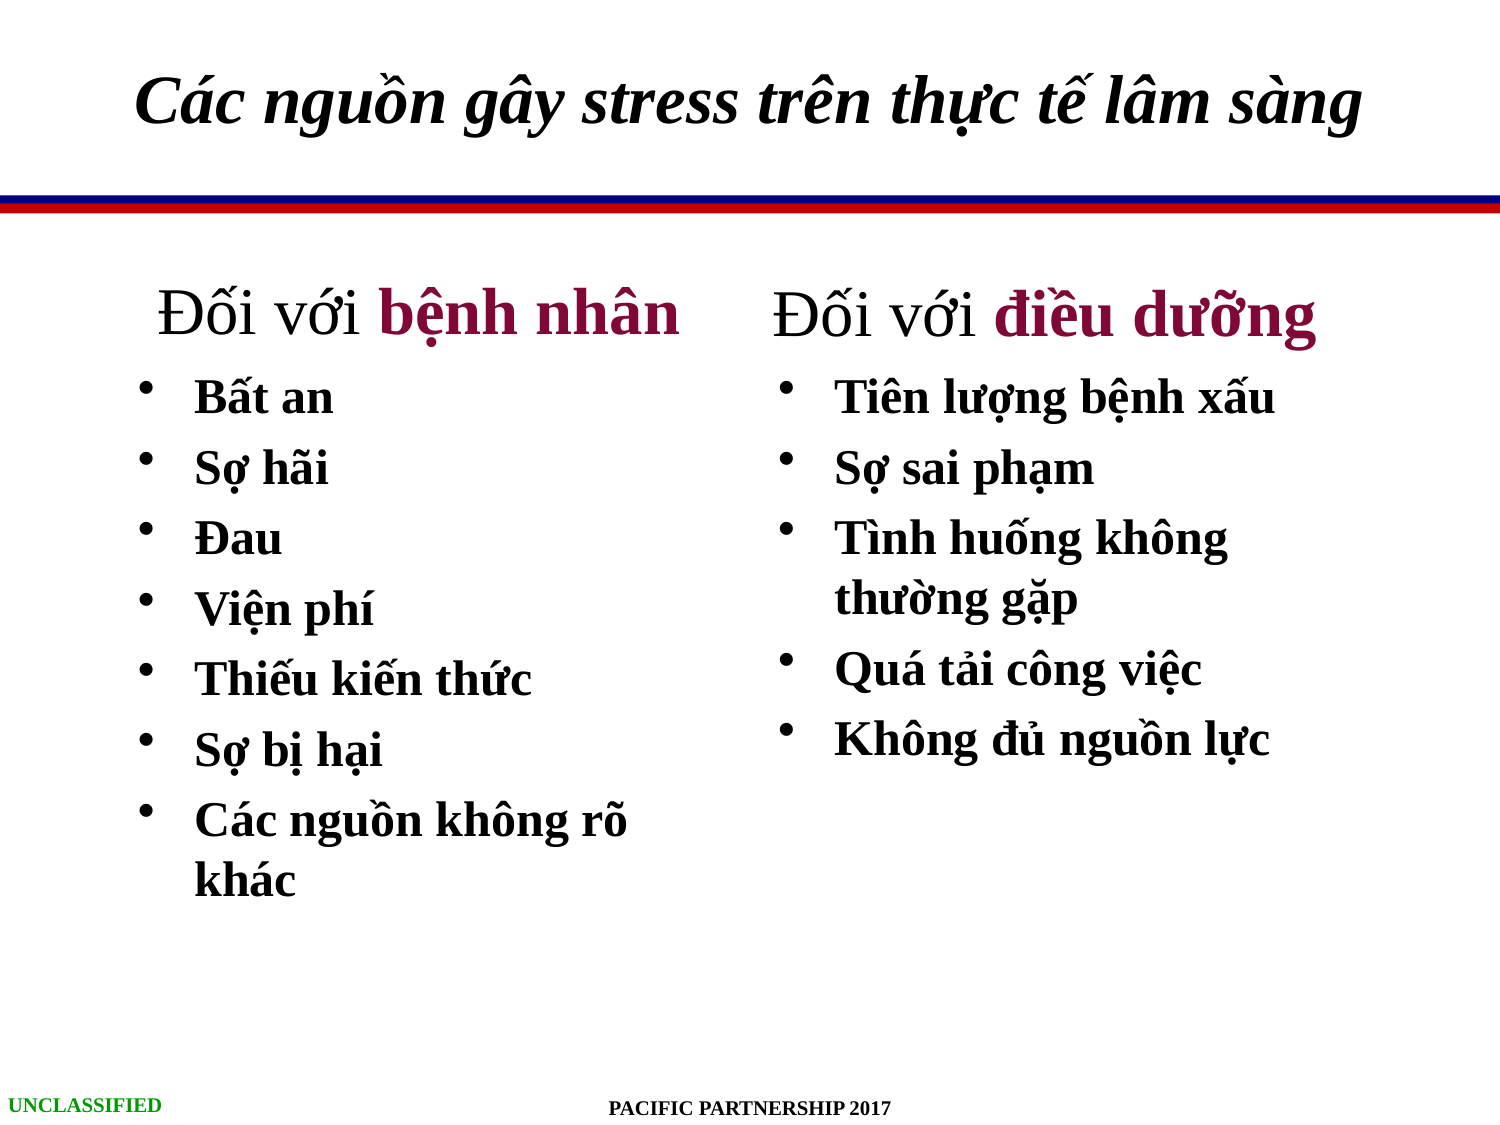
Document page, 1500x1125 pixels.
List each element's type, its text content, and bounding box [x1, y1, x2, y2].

text_box Tiên lượng bệnh xấu Sợ sai phạm Tình huống không thường gặp Quá tải công việc Không đủ nguồn lực [770, 356, 1327, 986]
text_box Bất an Sợ hãi Đau Viện phí Thiếu kiến thức Sợ bị hại Các nguồn không rõ khác [130, 356, 667, 1005]
title Các nguồn gây stress trên thực tế lâm sàng [116, 23, 1384, 168]
list Đối với bệnh nhân [111, 249, 726, 356]
list Đối với điều dưỡng [714, 251, 1376, 358]
